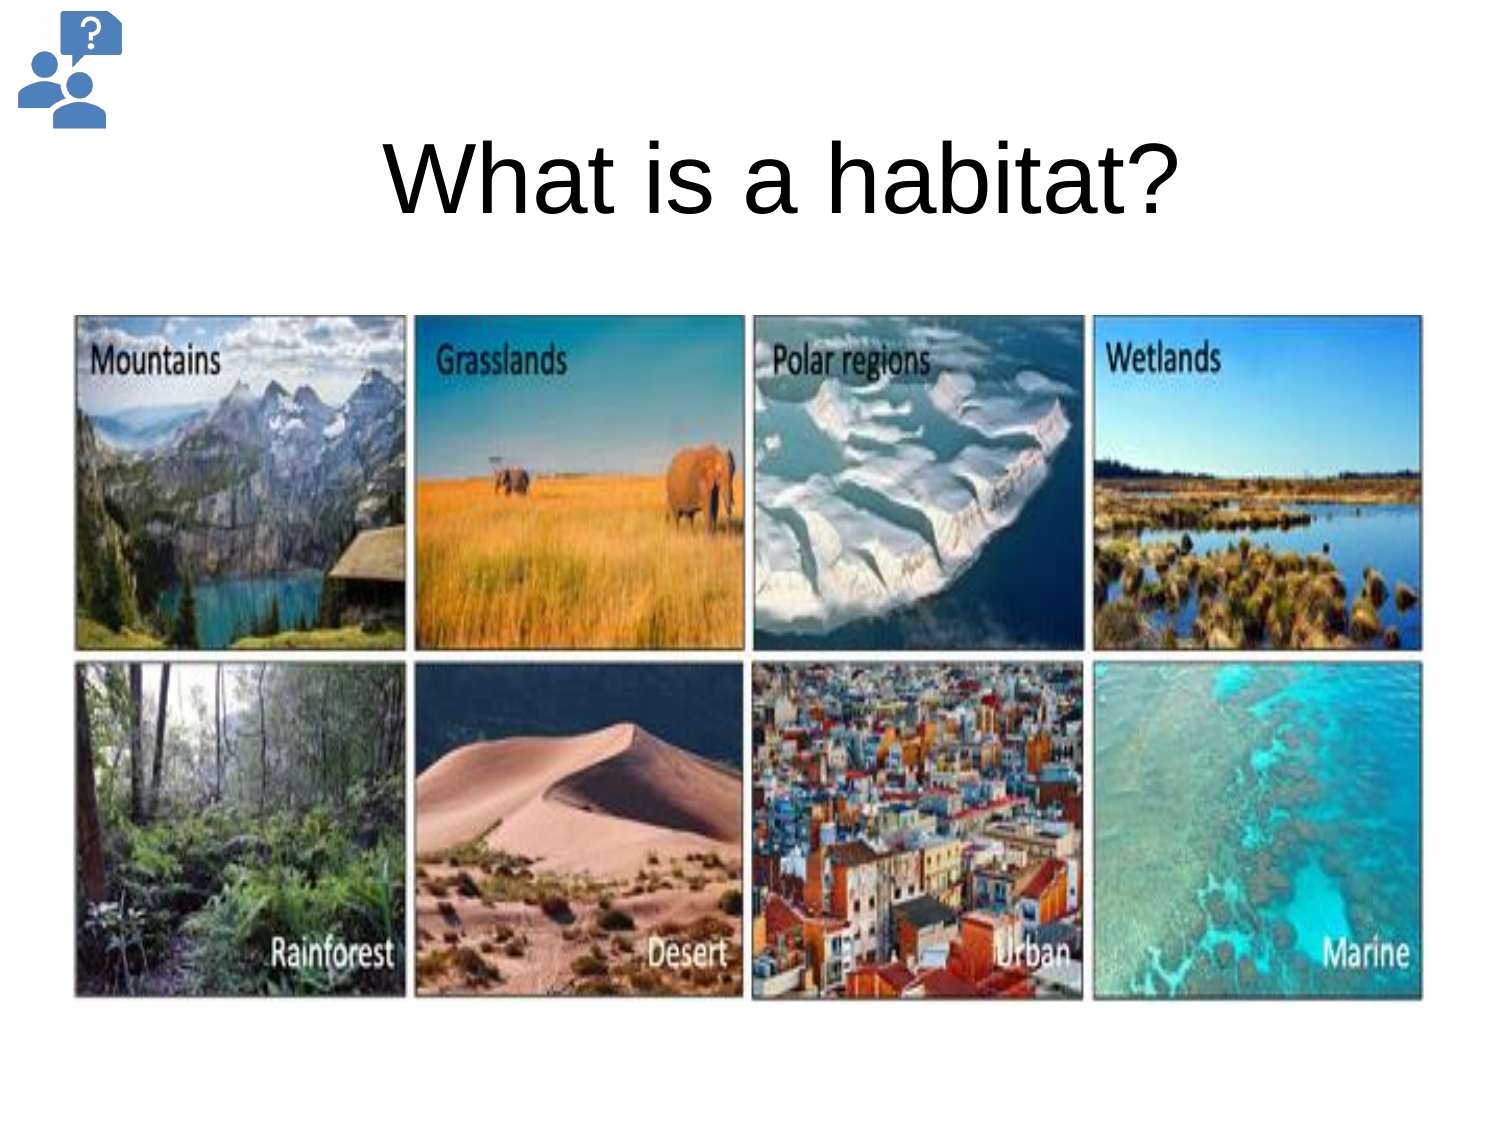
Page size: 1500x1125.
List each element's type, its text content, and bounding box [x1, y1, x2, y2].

text_box What is a habitat? [69, 79, 1495, 268]
text_box [0, 0, 140, 140]
picture [72, 315, 1428, 1005]
